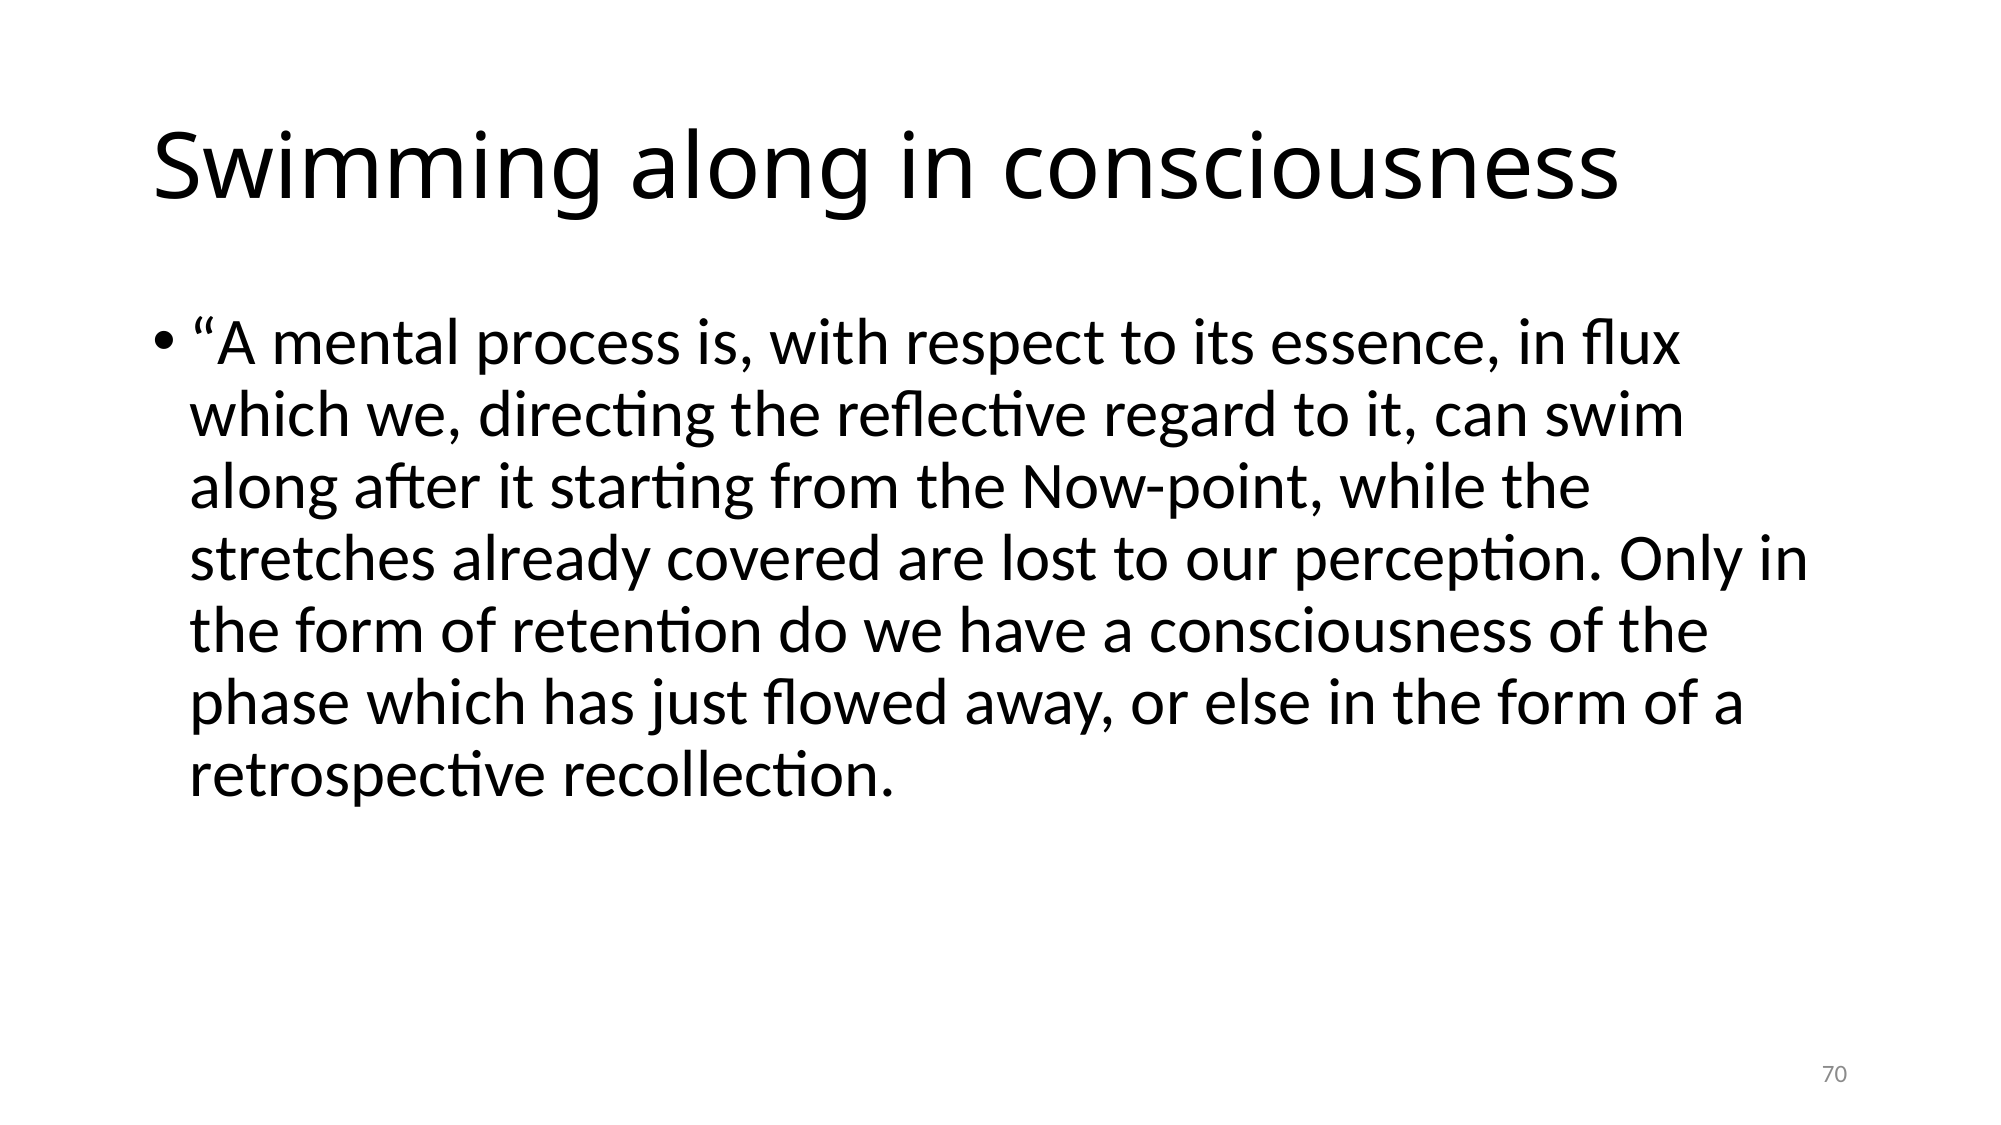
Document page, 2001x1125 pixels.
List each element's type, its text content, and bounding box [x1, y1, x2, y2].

slide_number 70 [1412, 1042, 1863, 1103]
title Swimming along in consciousness [137, 59, 1863, 278]
list “A mental process is, with respect to its essence, in flux which we, directing the reflective regard to it, can swim along after it starting from the Now-point, while the stretches already covered are lost to our perception. Only in the form of retention do we have a consciousness of the phase which has just flowed away, or else in the form of a retrospective recollection. [137, 299, 1863, 1014]
